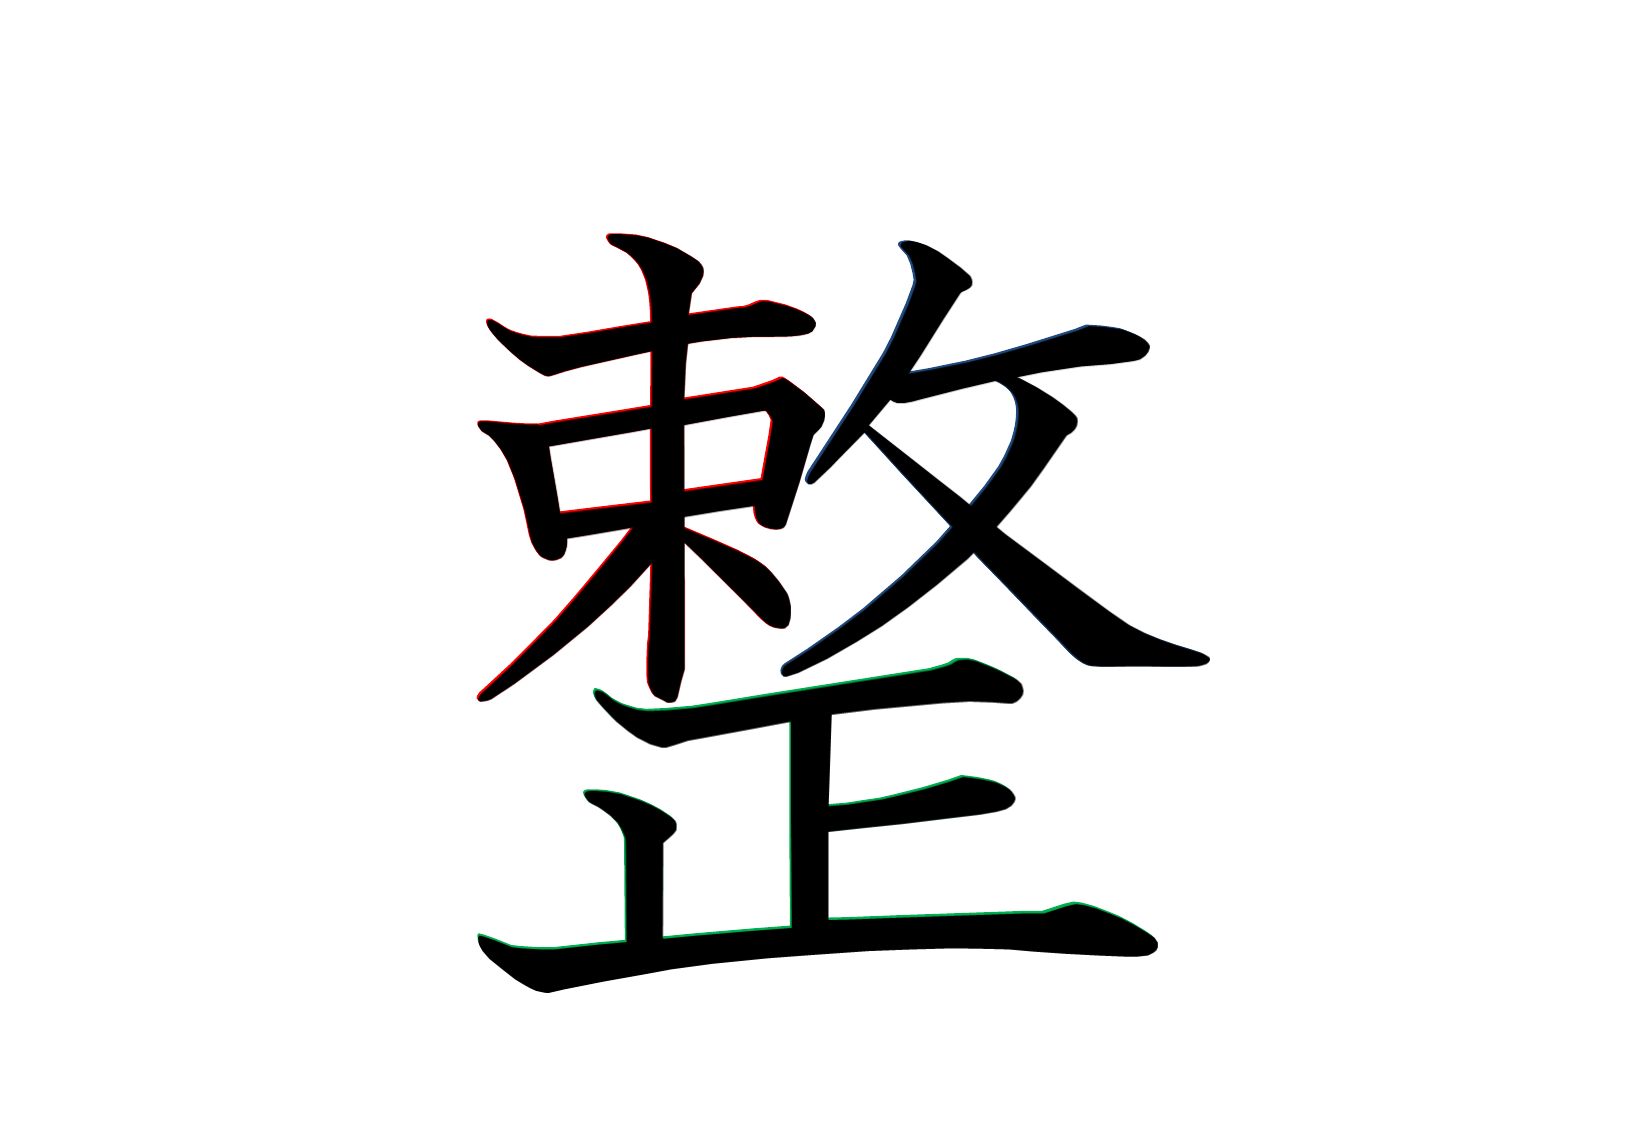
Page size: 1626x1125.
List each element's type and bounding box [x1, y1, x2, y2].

picture [478, 234, 1210, 993]
